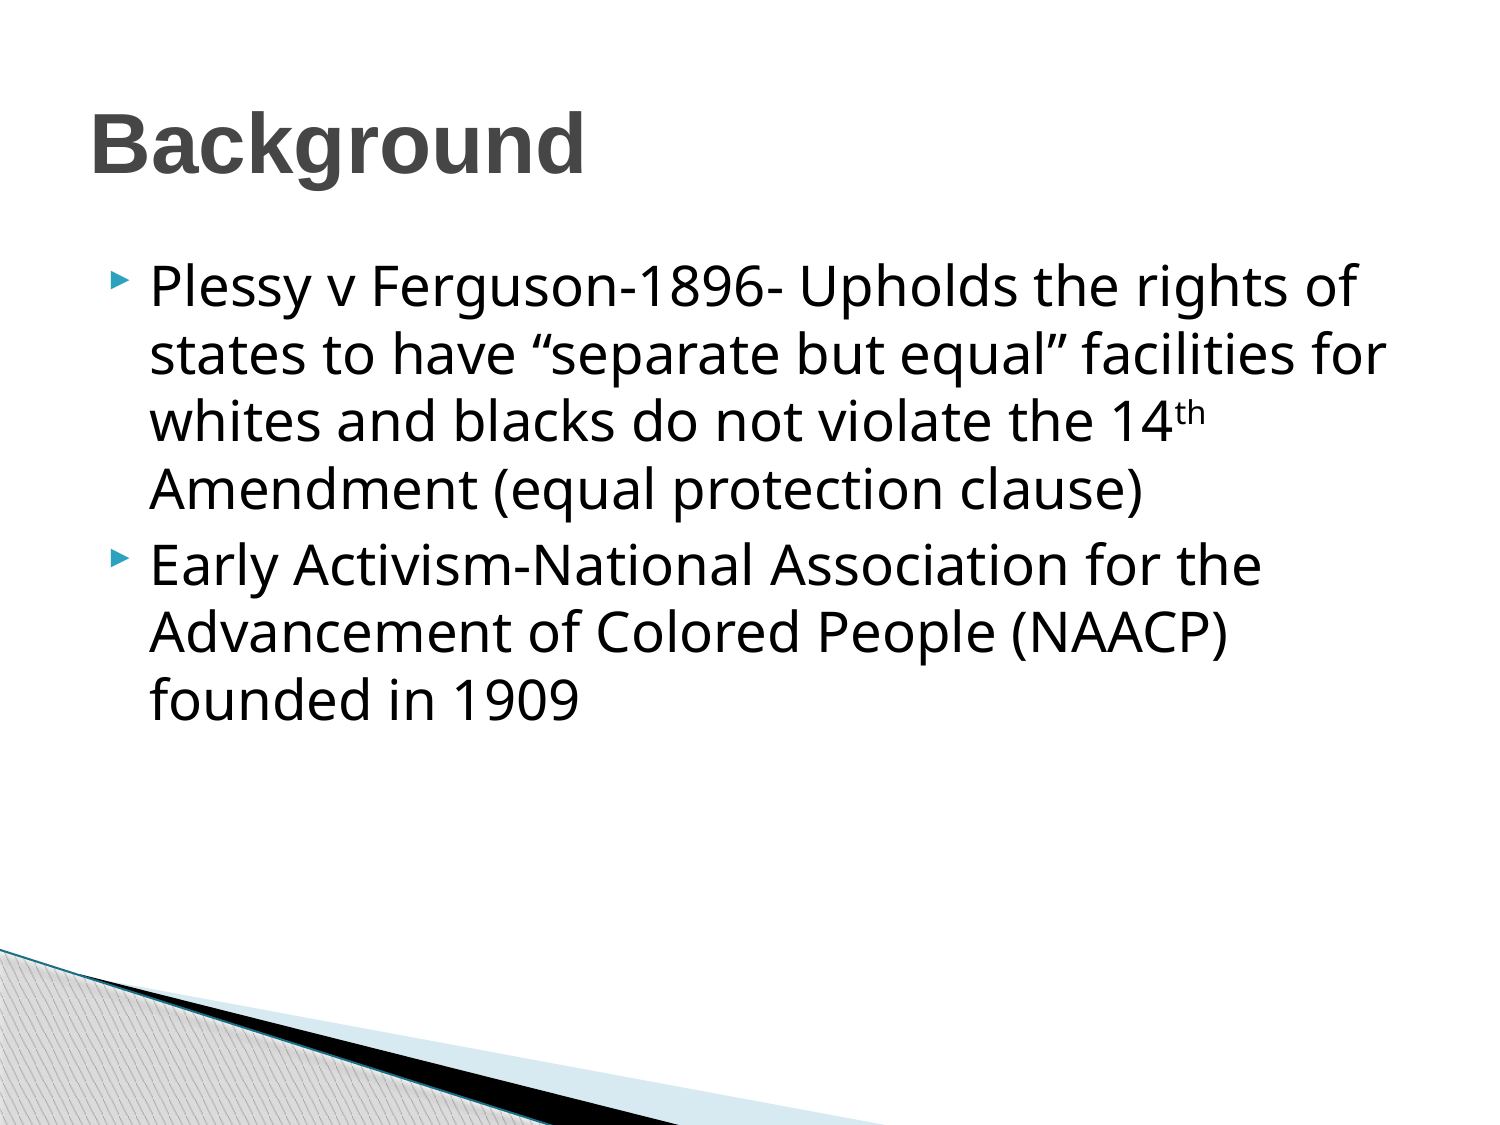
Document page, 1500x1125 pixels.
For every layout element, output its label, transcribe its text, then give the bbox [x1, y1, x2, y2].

title Background [75, 45, 1425, 233]
list Plessy v Ferguson-1896- Upholds the rights of states to have “separate but equal” facilities for whites and blacks do not violate the 14th Amendment (equal protection clause) Early Activism-National Association for the Advancement of Colored People (NAACP) founded in 1909 [75, 243, 1425, 986]
